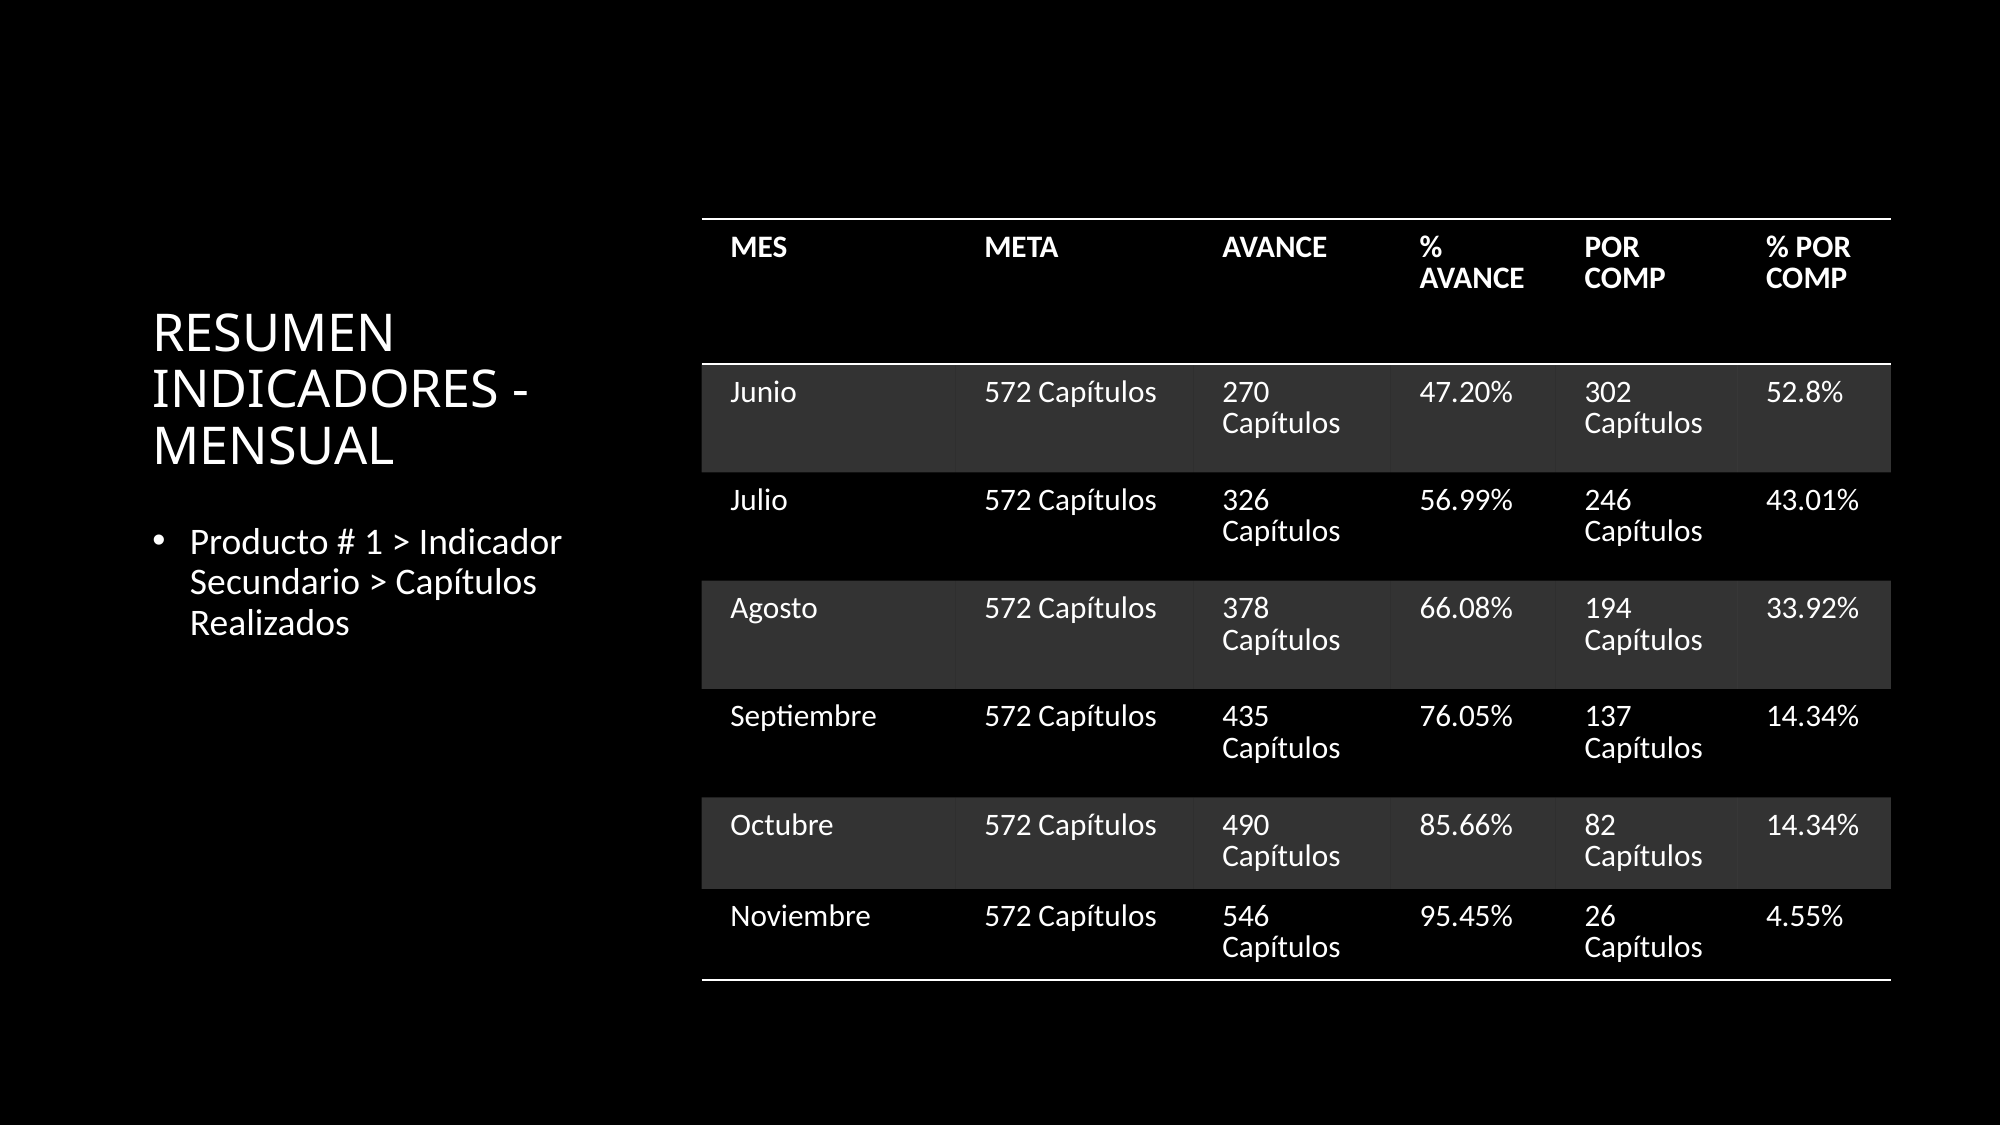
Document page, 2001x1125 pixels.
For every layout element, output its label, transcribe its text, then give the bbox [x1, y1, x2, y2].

table_cell 82 Capítulos [1556, 797, 1737, 889]
table_cell 26 Capítulos [1556, 889, 1737, 979]
table_cell 66.08% [1391, 581, 1556, 689]
table_cell 546 Capítulos [1193, 889, 1391, 979]
table_cell 435 Capítulos [1193, 689, 1391, 797]
table_header AVANCE [1193, 220, 1391, 363]
table_cell 572 Capítulos [955, 581, 1193, 689]
table_cell 52.8% [1737, 365, 1891, 472]
table_cell 137 Capítulos [1556, 689, 1737, 797]
table_cell 56.99% [1391, 472, 1556, 581]
table_cell 4.55% [1737, 889, 1891, 979]
table_cell Noviembre [702, 889, 955, 979]
table_cell 572 Capítulos [955, 689, 1193, 797]
table_header META [955, 220, 1193, 363]
table_cell 572 Capítulos [955, 889, 1193, 979]
list Producto # 1 > Indicador Secundario > Capítulos Realizados [137, 514, 592, 1020]
table_cell 85.66% [1391, 797, 1556, 889]
table_cell Julio [702, 472, 955, 581]
table_cell Octubre [702, 797, 955, 889]
table_cell 95.45% [1391, 889, 1556, 979]
table_cell 302 Capítulos [1556, 365, 1737, 472]
table_cell 270 Capítulos [1193, 365, 1391, 472]
title RESUMEN INDICADORES - MENSUAL [137, 104, 597, 483]
table_cell 76.05% [1391, 689, 1556, 797]
table_cell 378 Capítulos [1193, 581, 1391, 689]
table_cell 326 Capítulos [1193, 472, 1391, 581]
table_header % POR COMP [1737, 220, 1891, 363]
table_cell 246 Capítulos [1556, 472, 1737, 581]
table_header % AVANCE [1391, 220, 1556, 363]
table_cell 14.34% [1737, 689, 1891, 797]
table_cell 43.01% [1737, 472, 1891, 581]
table_cell 33.92% [1737, 581, 1891, 689]
table_cell 572 Capítulos [955, 472, 1193, 581]
table_cell 572 Capítulos [955, 365, 1193, 472]
table_cell 14.34% [1737, 797, 1891, 889]
table_cell 194 Capítulos [1556, 581, 1737, 689]
table_header MES [702, 220, 955, 363]
table_cell 572 Capítulos [955, 797, 1193, 889]
table_cell Agosto [702, 581, 955, 689]
table_header POR COMP [1556, 220, 1737, 363]
table_cell Septiembre [702, 689, 955, 797]
table_cell Junio [702, 365, 955, 472]
table_cell 47.20% [1391, 365, 1556, 472]
table_cell 490 Capítulos [1193, 797, 1391, 889]
